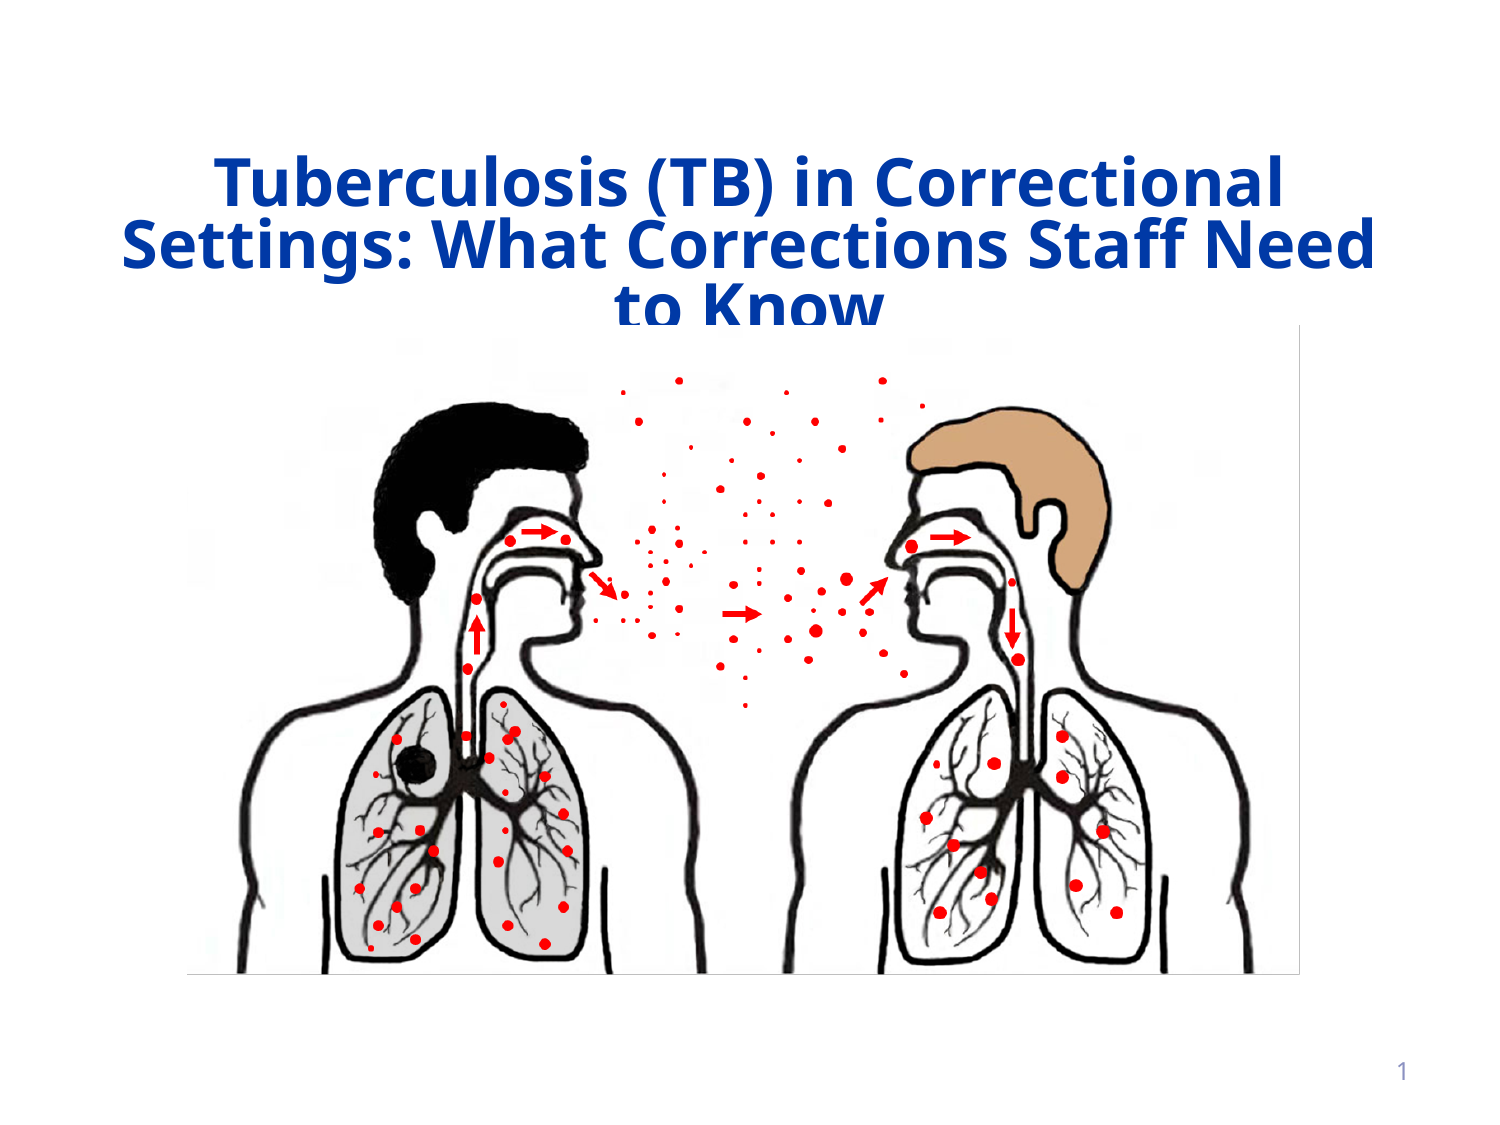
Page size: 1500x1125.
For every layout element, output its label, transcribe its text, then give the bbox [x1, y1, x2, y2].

picture [186, 324, 1301, 976]
slide_number 1 [1074, 1042, 1425, 1103]
title Tuberculosis (TB) in Correctional Settings: What Corrections Staff Need to Know [75, 149, 1425, 325]
